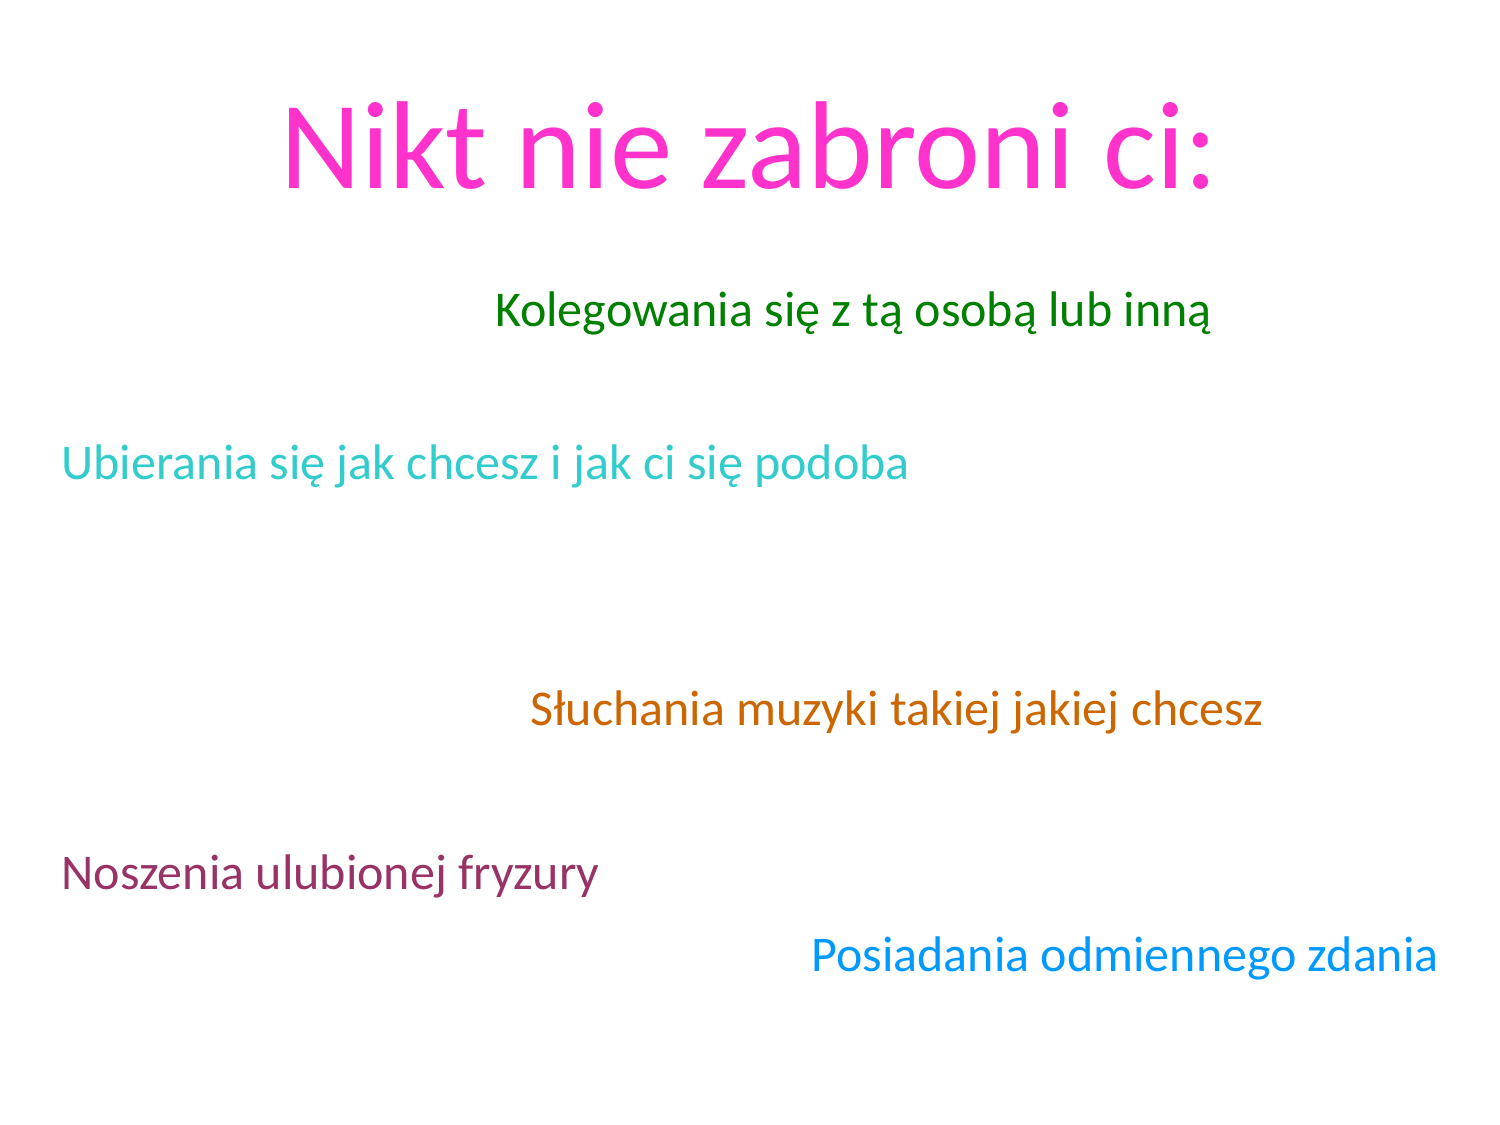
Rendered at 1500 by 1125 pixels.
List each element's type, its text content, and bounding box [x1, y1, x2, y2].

title Nikt nie zabroni ci: [75, 45, 1425, 233]
text_box Słuchania muzyki takiej jakiej chcesz [515, 667, 1289, 743]
text_box Posiadania odmiennego zdania [796, 913, 1500, 989]
text_box Kolegowania się z tą osobą lub inną [480, 269, 1313, 345]
text_box Ubierania się jak chcesz i jak ci się podoba [46, 421, 1336, 497]
text_box Noszenia ulubionej fryzury [46, 831, 1219, 907]
